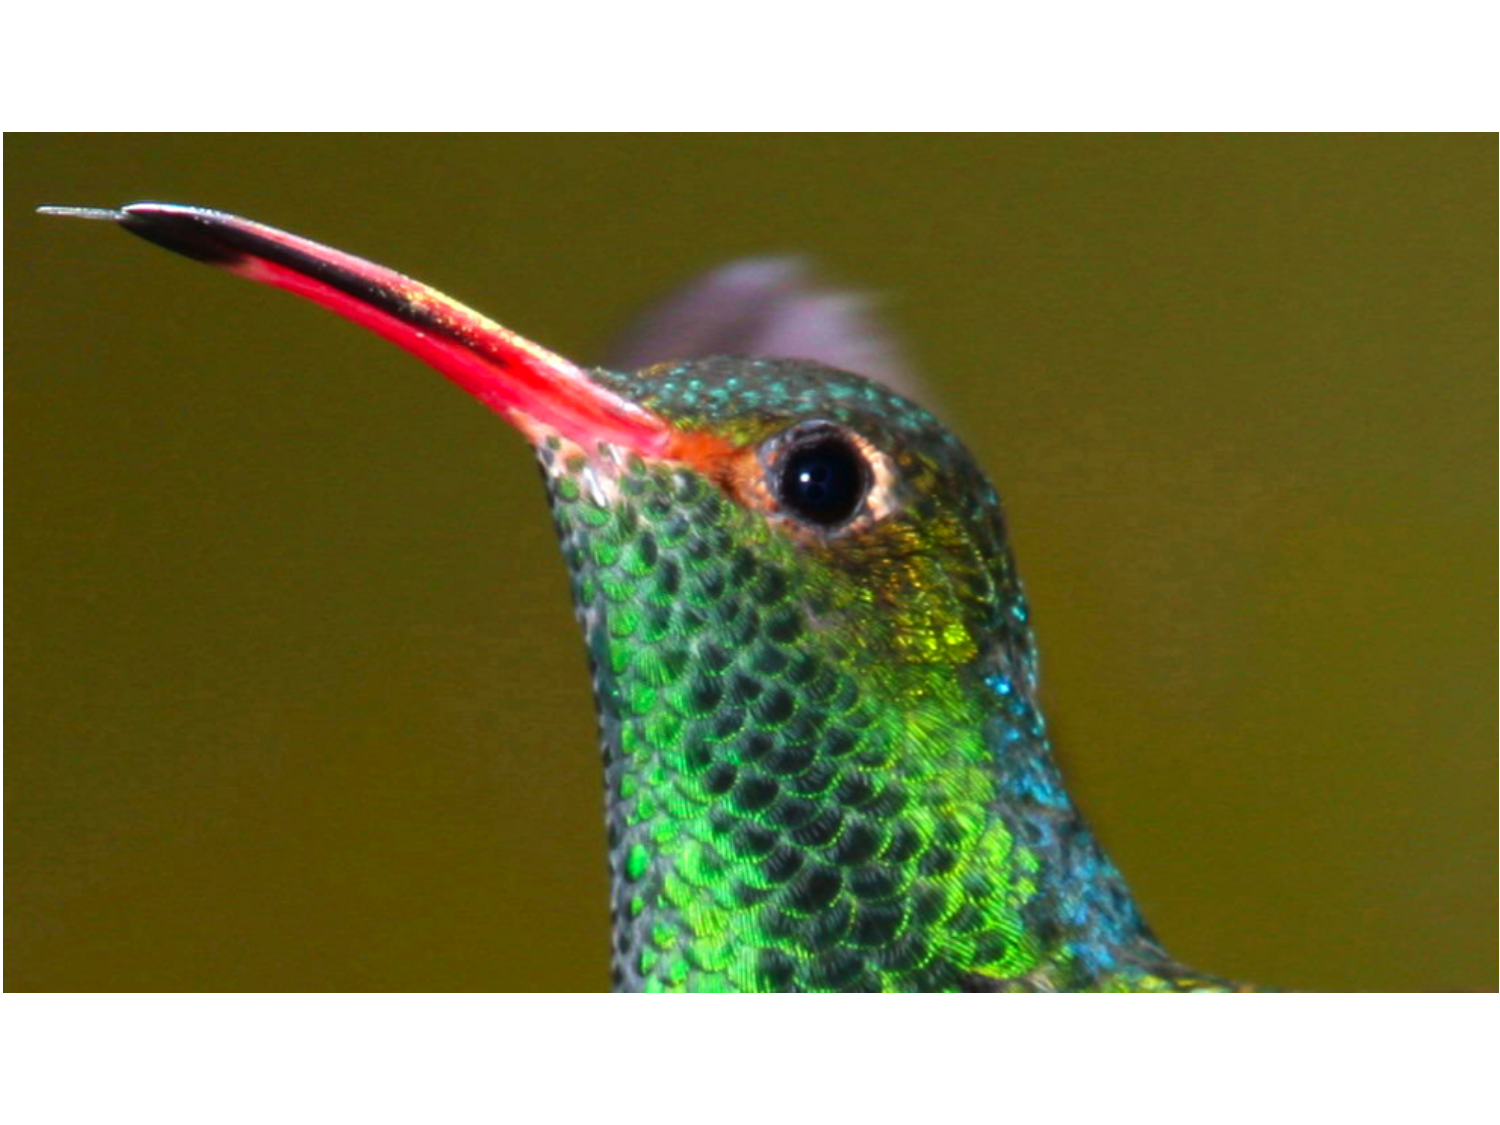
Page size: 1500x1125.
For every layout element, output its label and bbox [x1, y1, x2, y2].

picture [3, 131, 1499, 993]
